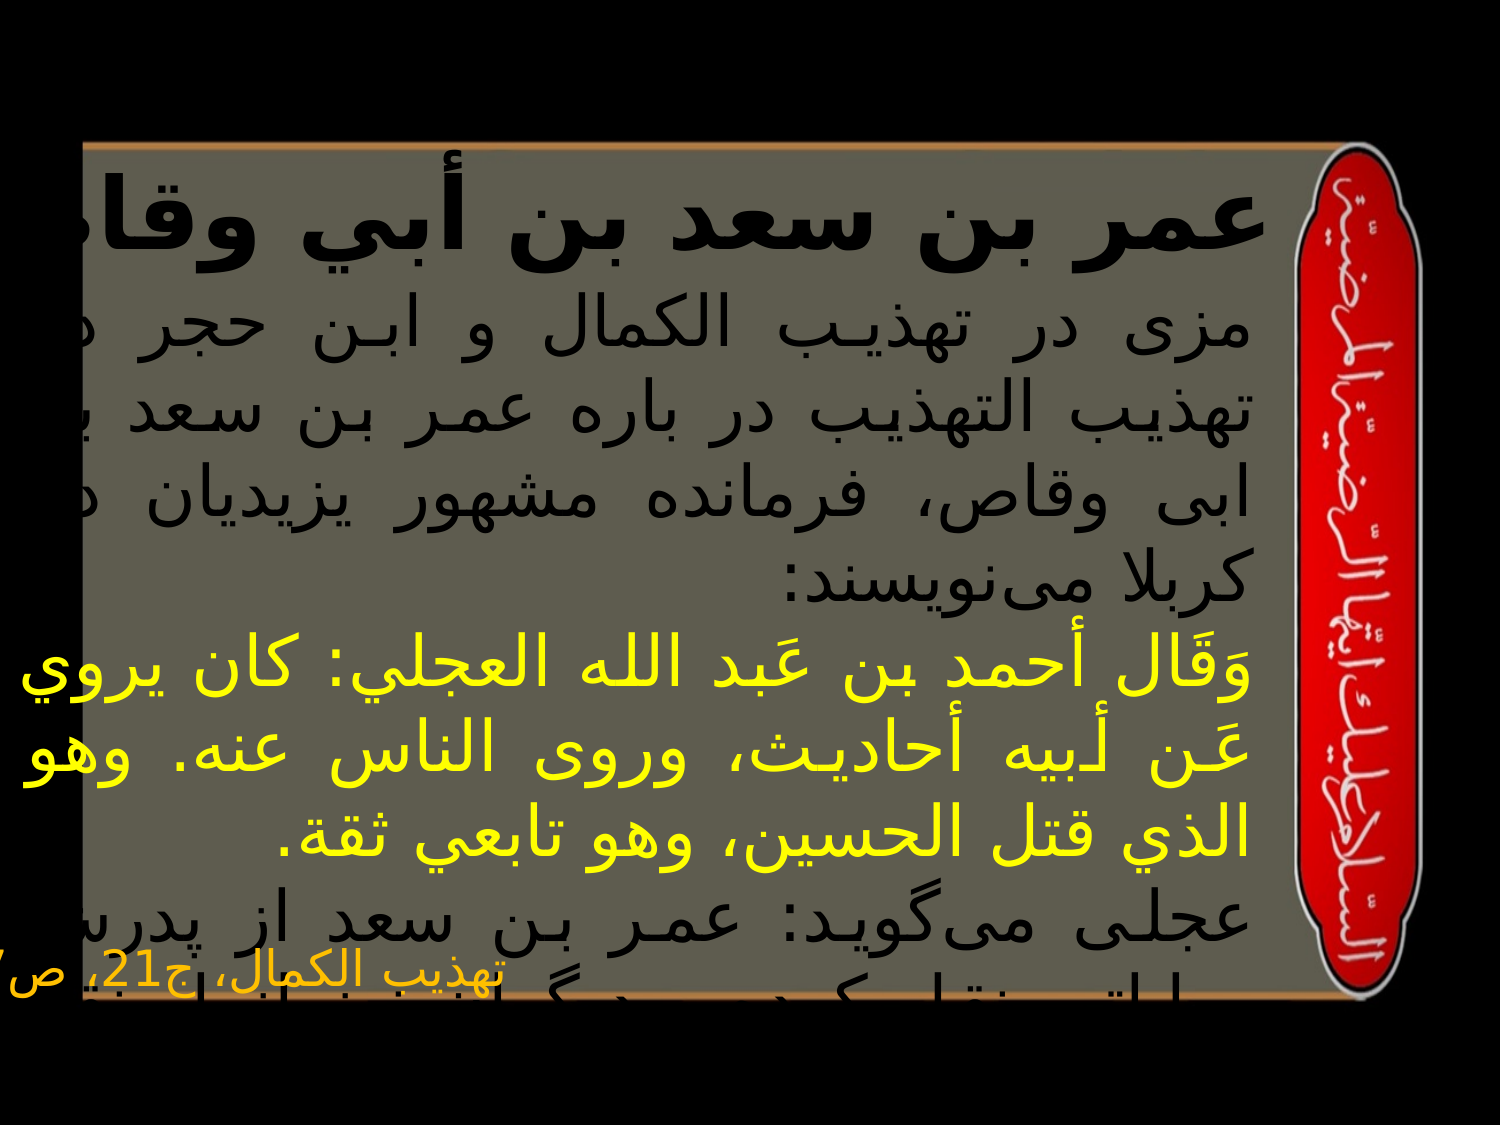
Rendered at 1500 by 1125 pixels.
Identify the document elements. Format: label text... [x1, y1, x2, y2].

text_box عمر بن سعد بن أبي وقاص [0, 142, 1290, 278]
picture [0, 0, 1500, 1125]
text_box تهذیب الکمال، ج21، ص357 [0, 928, 523, 1004]
text_box مزى در تهذيب الكمال و ابن حجر در تهذيب التهذيب در باره عمر بن سعد بن ابی وقاص، فرمانده مشهور يزيديان در كربلا مى‌نويسند: وَقَال أحمد بن عَبد الله العجلي: كان يروي عَن أبيه أحاديث، وروى الناس عنه. وهو الذي قتل الحسين، وهو تابعي ثقة. عجلى مى‌گويد: عمر بن سعد از پدرش رواياتى نقل كرده و ديگران نيز از او نقل كرده‌اند. او تابعى و مورد اعتماد است، او همان كسى است كه حسين [عليه السلام] را كشته است. [0, 268, 1270, 1125]
